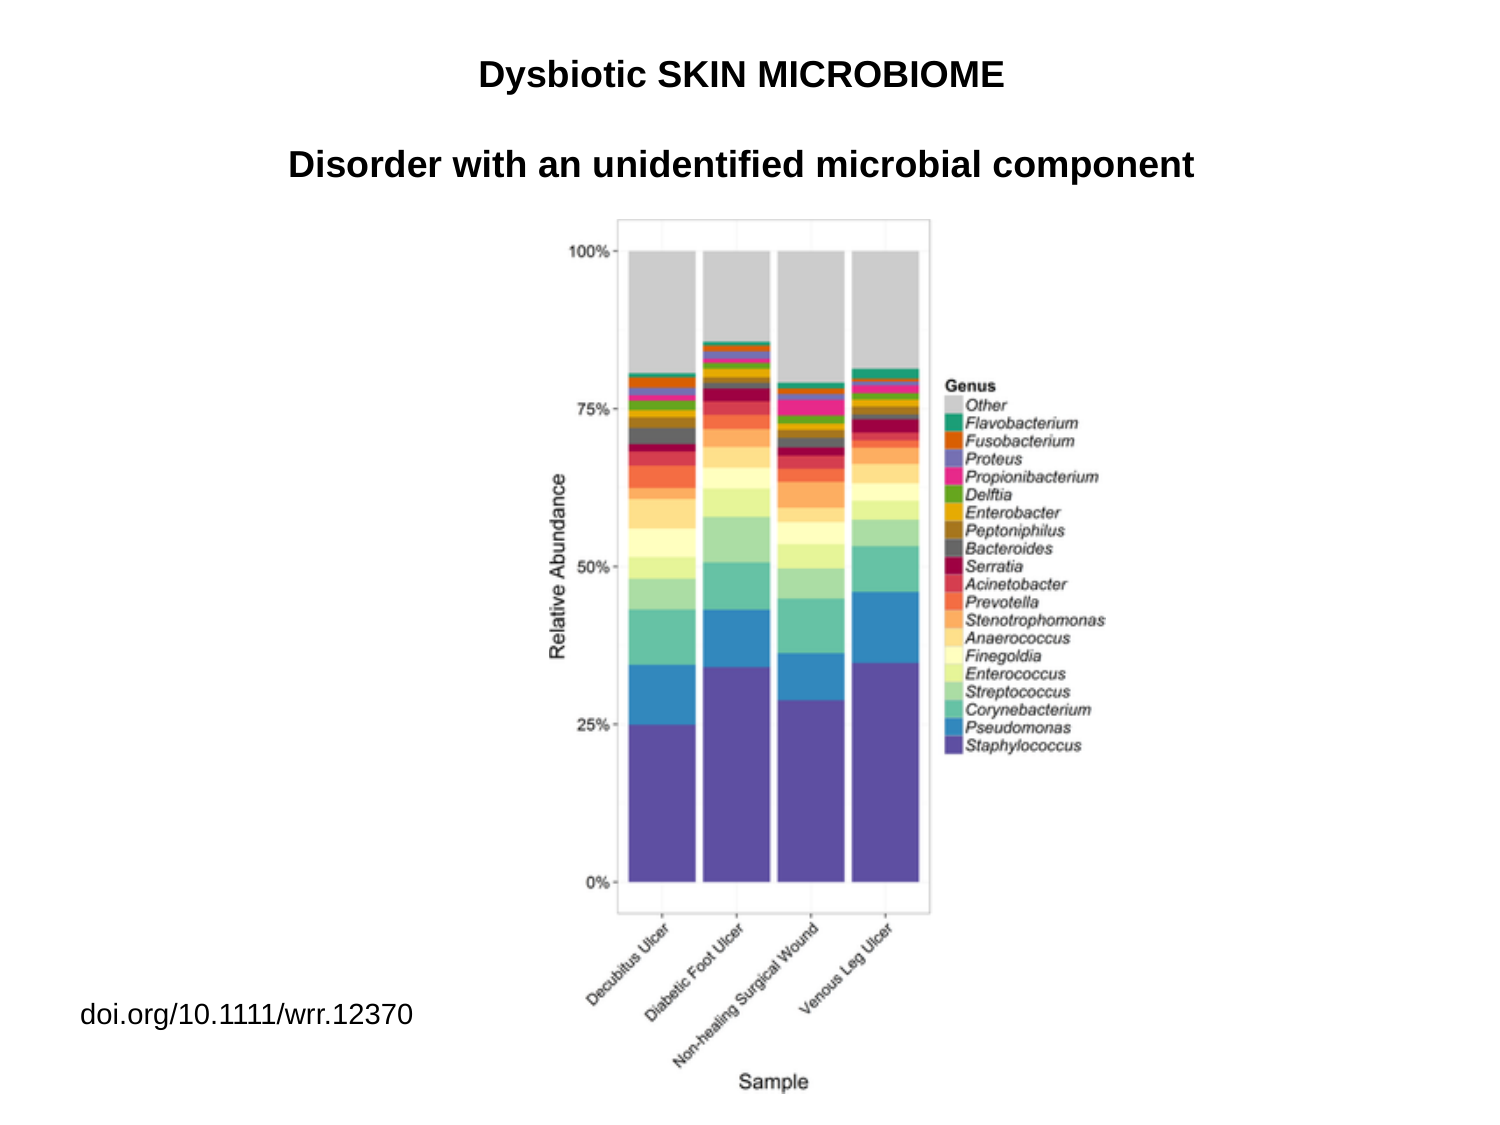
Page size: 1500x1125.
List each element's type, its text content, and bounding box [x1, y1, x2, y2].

text_box Dysbiotic SKIN MICROBIOME Disorder with an unidentified microbial component [273, 42, 1211, 193]
picture [548, 219, 1106, 1095]
text_box doi.org/10.1111/wrr.12370 [65, 987, 429, 1038]
